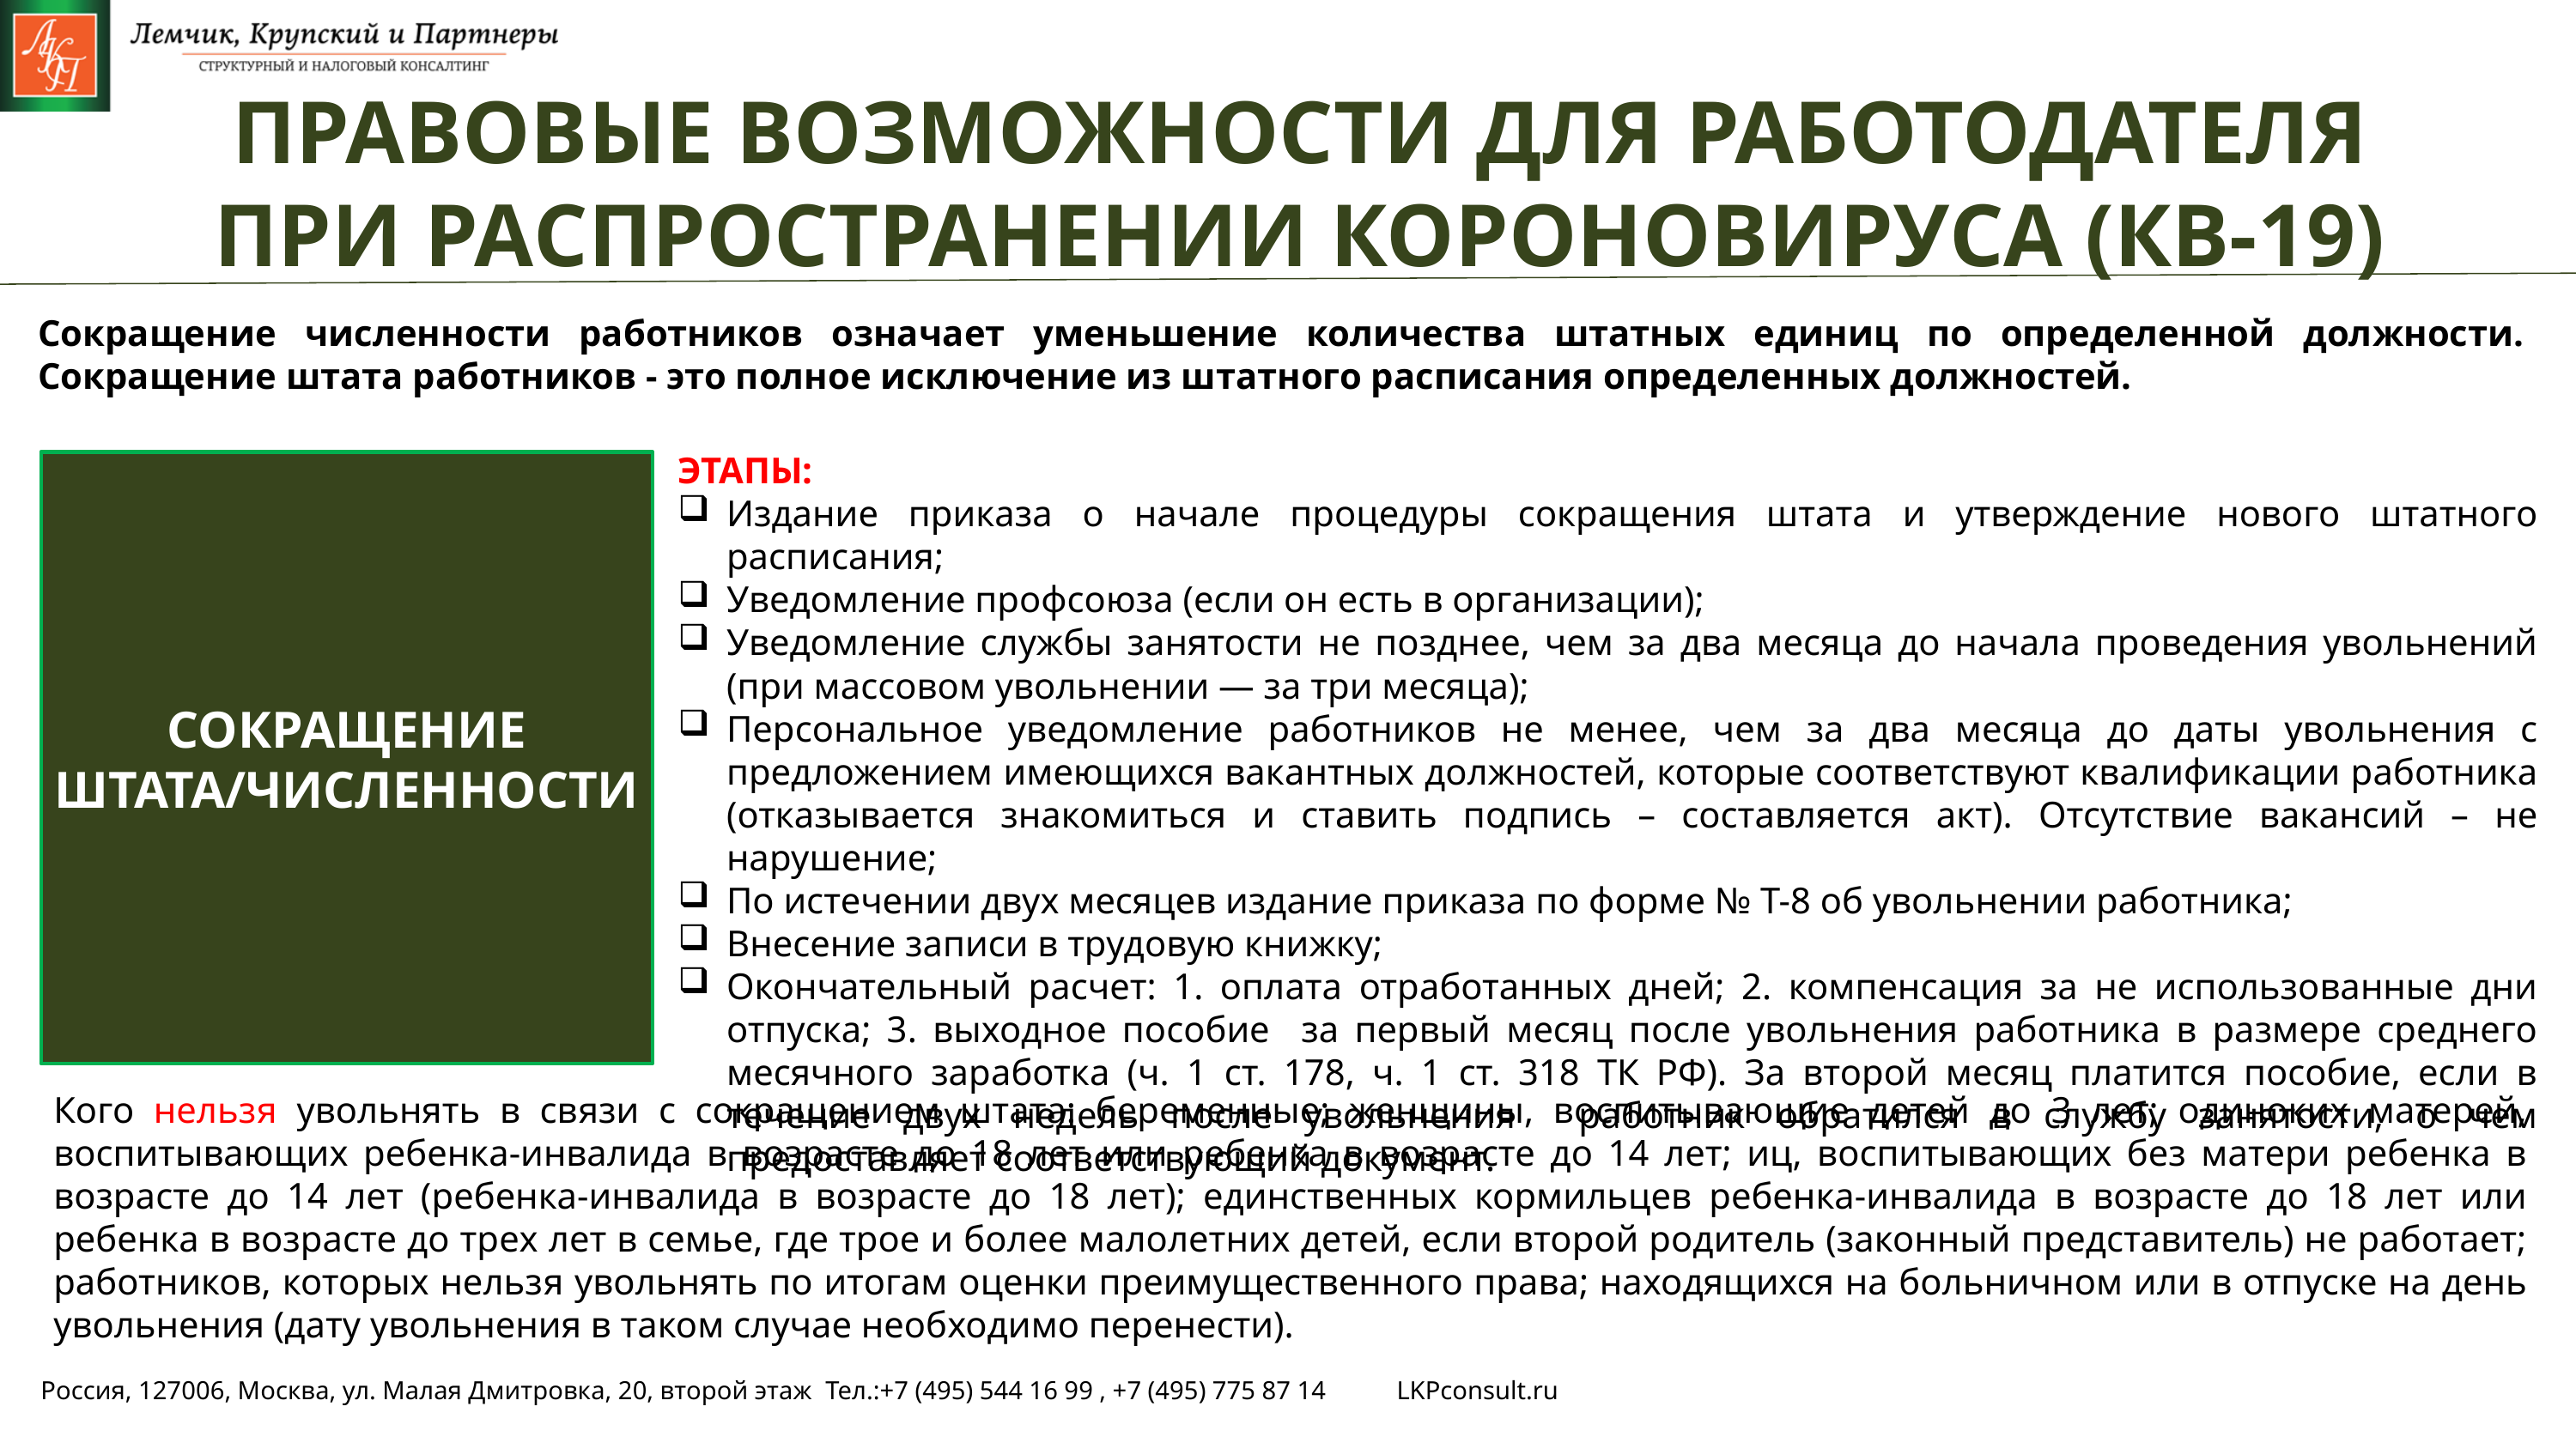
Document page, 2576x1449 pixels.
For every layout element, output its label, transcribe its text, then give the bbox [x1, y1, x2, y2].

text_box ПРАВОВЫЕ ВОЗМОЖНОСТИ ДЛЯ РАБОТОДАТЕЛЯ ПРИ РАСПРОСТРАНЕНИИ КОРОНОВИРУСА (КВ-19) [146, 77, 2454, 272]
text_box Сокращение численности работников означает уменьшение количества штатных единиц по определенной должности. Сокращение штата работников - это полное исключение из штатного расписания определенных должностей. [25, 304, 2538, 403]
text_box Россия, 127006, Москва, ул. Малая Дмитровка, 20, второй этаж Тел.:+7 (495) 544 16 99 , +7 (495) 775 87 14 LKPconsult.ru [40, 1369, 1828, 1405]
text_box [0, 272, 2576, 285]
text_box СОКРАЩЕНИЕ ШТАТА/ЧИСЛЕННОСТИ [39, 450, 654, 1065]
picture [0, 0, 559, 112]
text_box Кого нельзя увольнять в связи с сокращением штата: беременные; женщины, воспитывающие детей до 3 лет; одиноких матерей, воспитывающих ребенка-инвалида в возрасте до 18 лет или ребенка в возрасте до 14 лет; иц, воспитывающих без матери ребенка в возрасте до 14 лет (ребенка-инвалида в возрасте до 18 лет); единственных кормильцев ребенка-инвалида в возрасте до 18 лет или ребенка в возрасте до трех лет в семье, где трое и более малолетних детей, если второй родитель (законный представитель) не работает; работников, которых нельзя увольнять по итогам оценки преимущественного права; находящихся на больничном или в отпуске на день увольнения (дату увольнения в таком случае необходимо перенести). [40, 1081, 2541, 1352]
text_box ЭТАПЫ: Издание приказа о начале процедуры сокращения штата и утверждение нового штатного расписания; Уведомление профсоюза (если он есть в организации); Уведомление службы занятости не позднее, чем за два месяца до начала проведения увольнений (при массовом увольнении — за три месяца); Персональное уведомление работников не менее, чем за два месяца до даты увольнения с предложением имеющихся вакантных должностей, которые соответствуют квалификации работника (отказывается знакомиться и ставить подпись – составляется акт). Отсутствие вакансий – не нарушение; По истечении двух месяцев издание приказа по форме № Т-8 об увольнении работника; Внесение записи в трудовую книжку; Окончательный расчет: 1. оплата отработанных дней; 2. компенсация за не использованные дни отпуска; 3. выходное пособие за первый месяц после увольнения работника в размере среднего месячного заработка (ч. 1 ст. 178, ч. 1 ст. 318 ТК РФ). За второй месяц платится пособие, если в течение двух недель после увольнения работник обратился в службу занятости, о чем предоставляет соответствующий документ. [665, 403, 2551, 1223]
